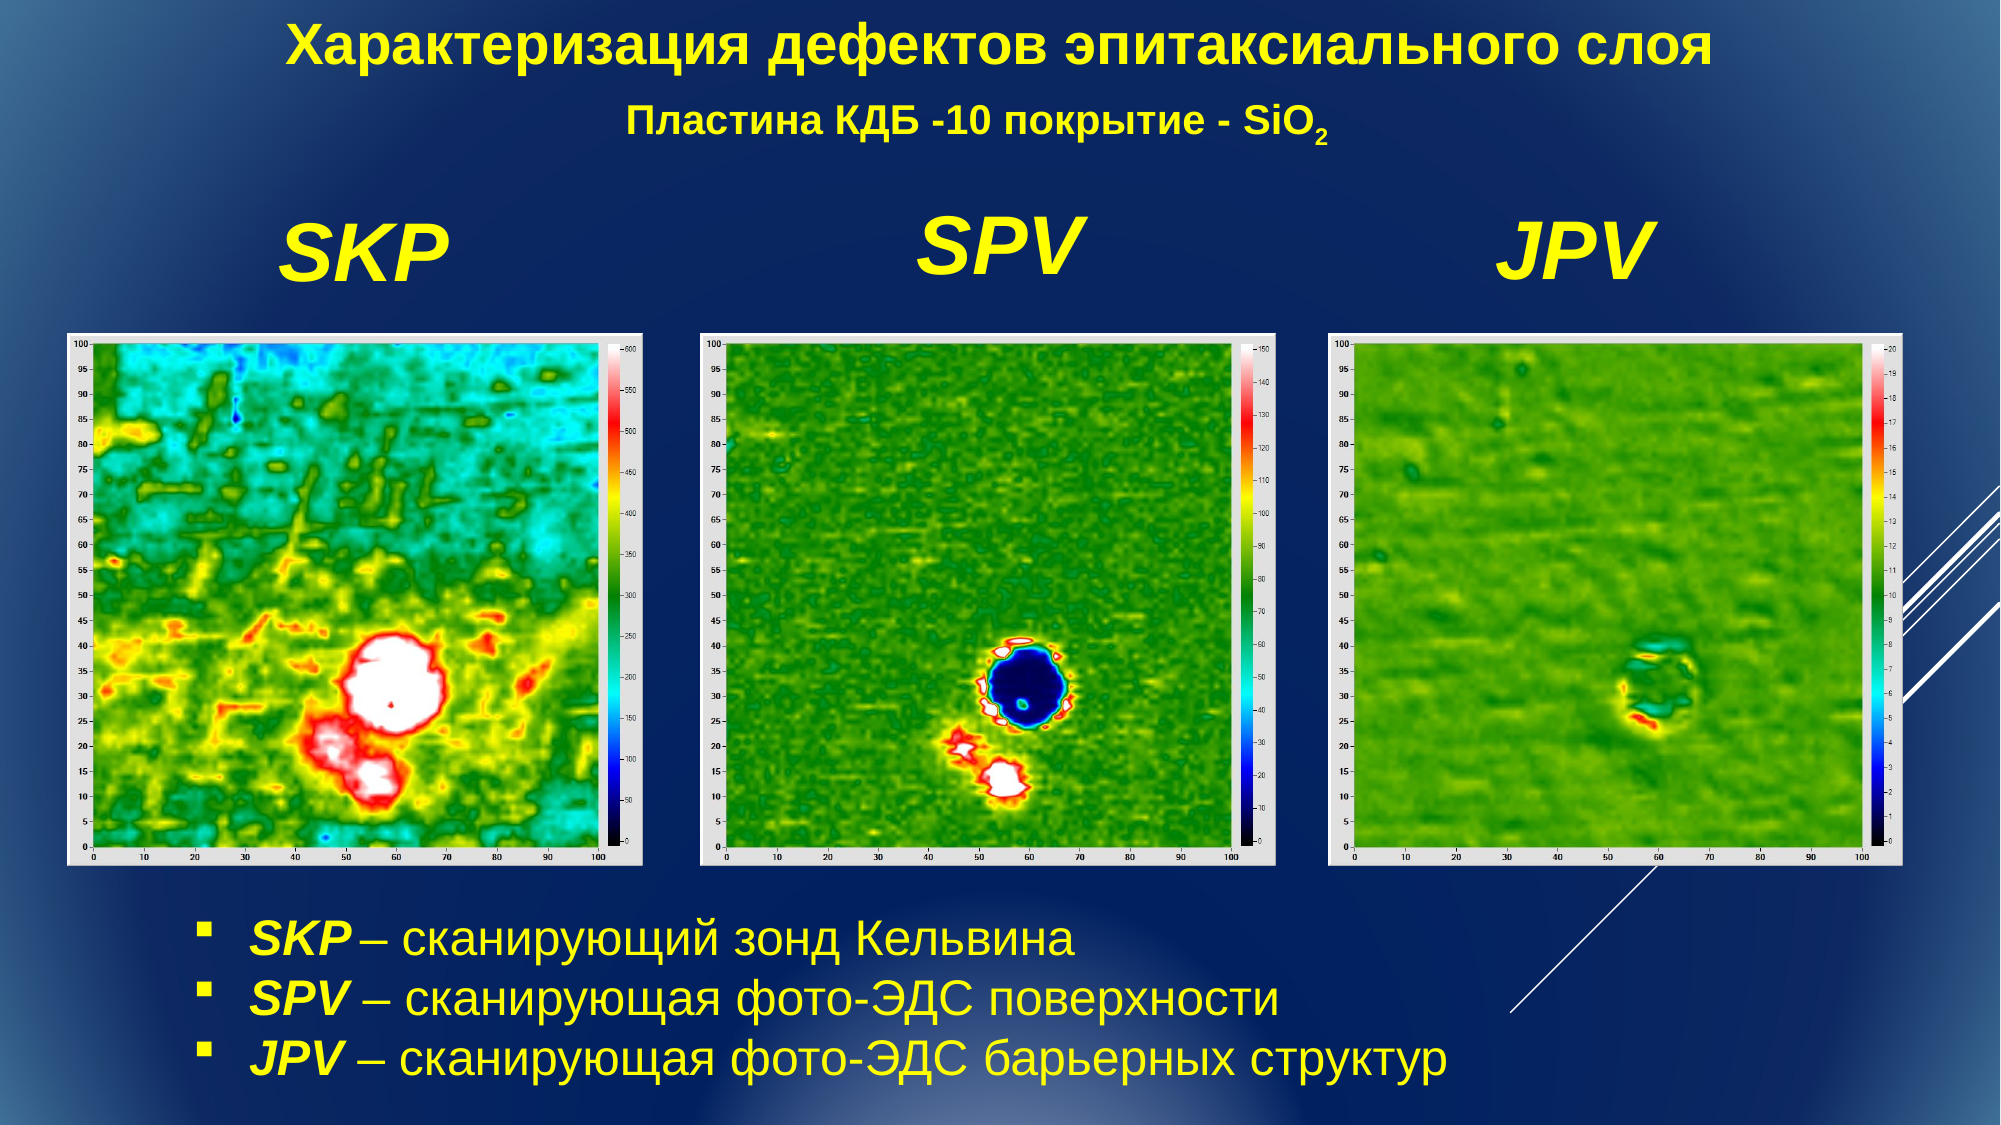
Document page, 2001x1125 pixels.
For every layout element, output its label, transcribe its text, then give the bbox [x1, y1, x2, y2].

text_box Характеризация дефектов эпитаксиального слоя [0, 0, 2000, 84]
text_box SPV [901, 184, 1099, 299]
text_box JPV [1480, 189, 1668, 304]
picture [0, 0, 2001, 1125]
text_box SKP [263, 191, 557, 306]
text_box Пластина КДБ -10 покрытие - SiO2 [0, 85, 1966, 158]
text_box SKP – сканирующий зонд Кельвина SPV – сканирующая фото-ЭДС поверхности JPV – сканирующая фото-ЭДС барьерных структур [178, 897, 1822, 1093]
